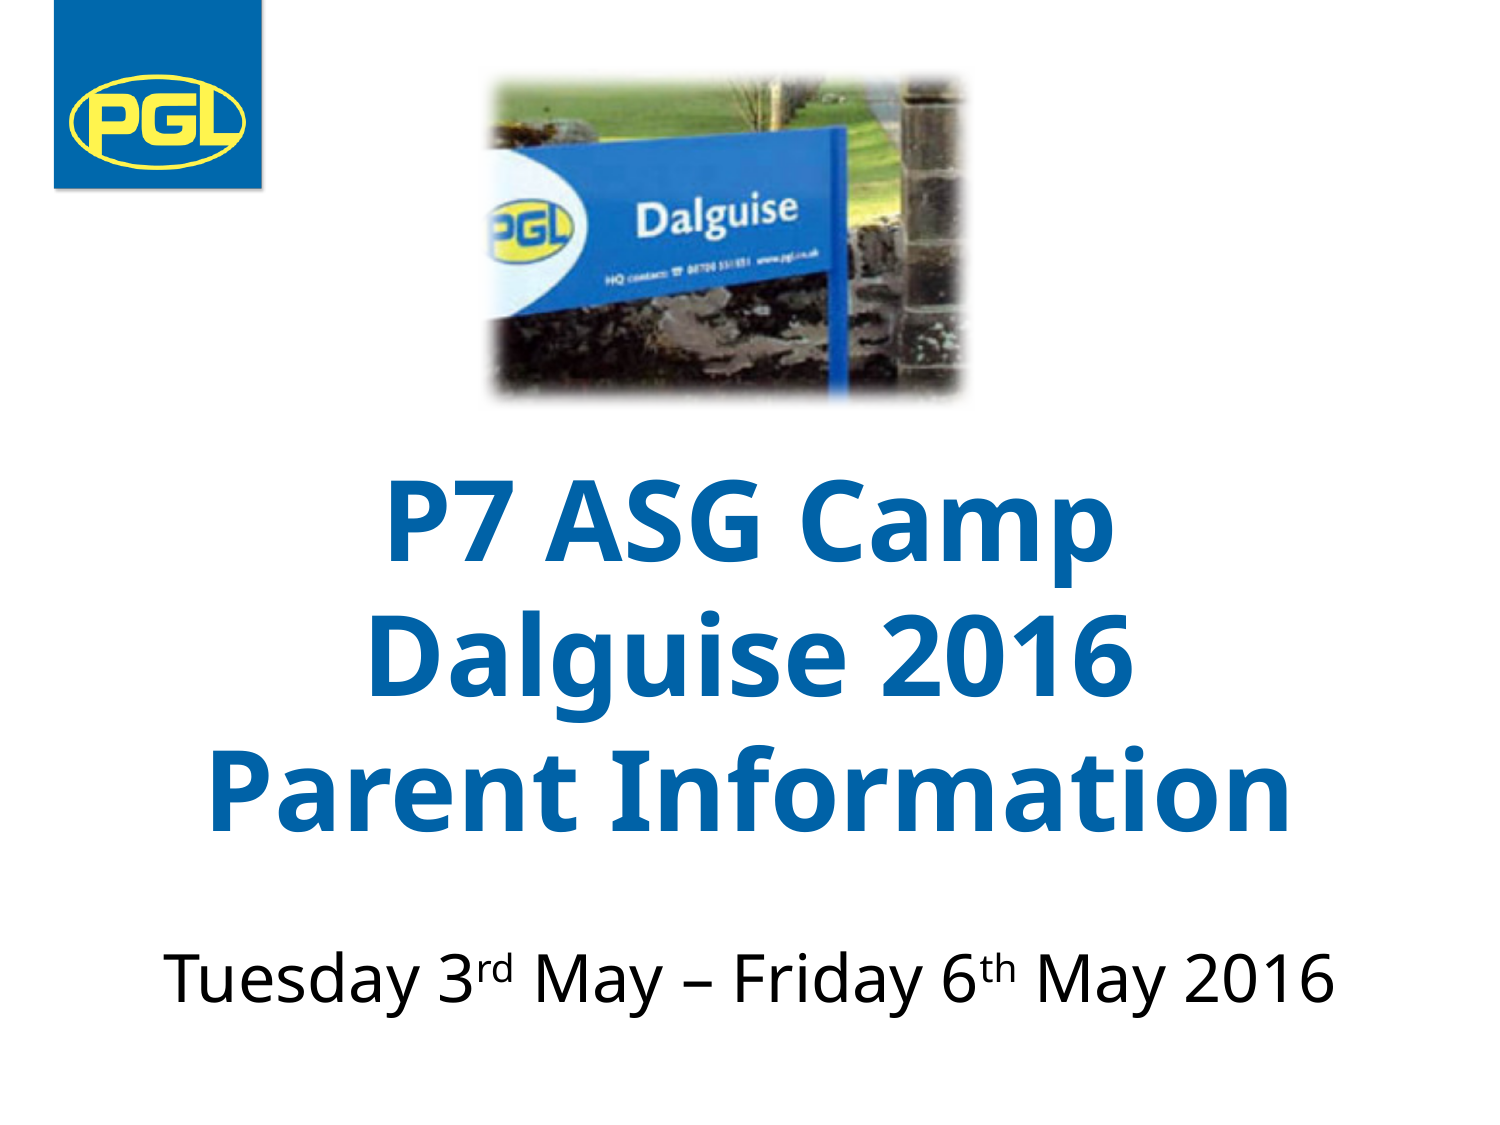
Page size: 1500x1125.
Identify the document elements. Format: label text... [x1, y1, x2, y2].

title P7 ASG Camp Dalguise 2016 Parent Information [123, 432, 1377, 871]
subtitle Tuesday 3rd May – Friday 6th May 2016 [17, 928, 1483, 1036]
picture [478, 66, 975, 411]
picture [53, 0, 272, 202]
